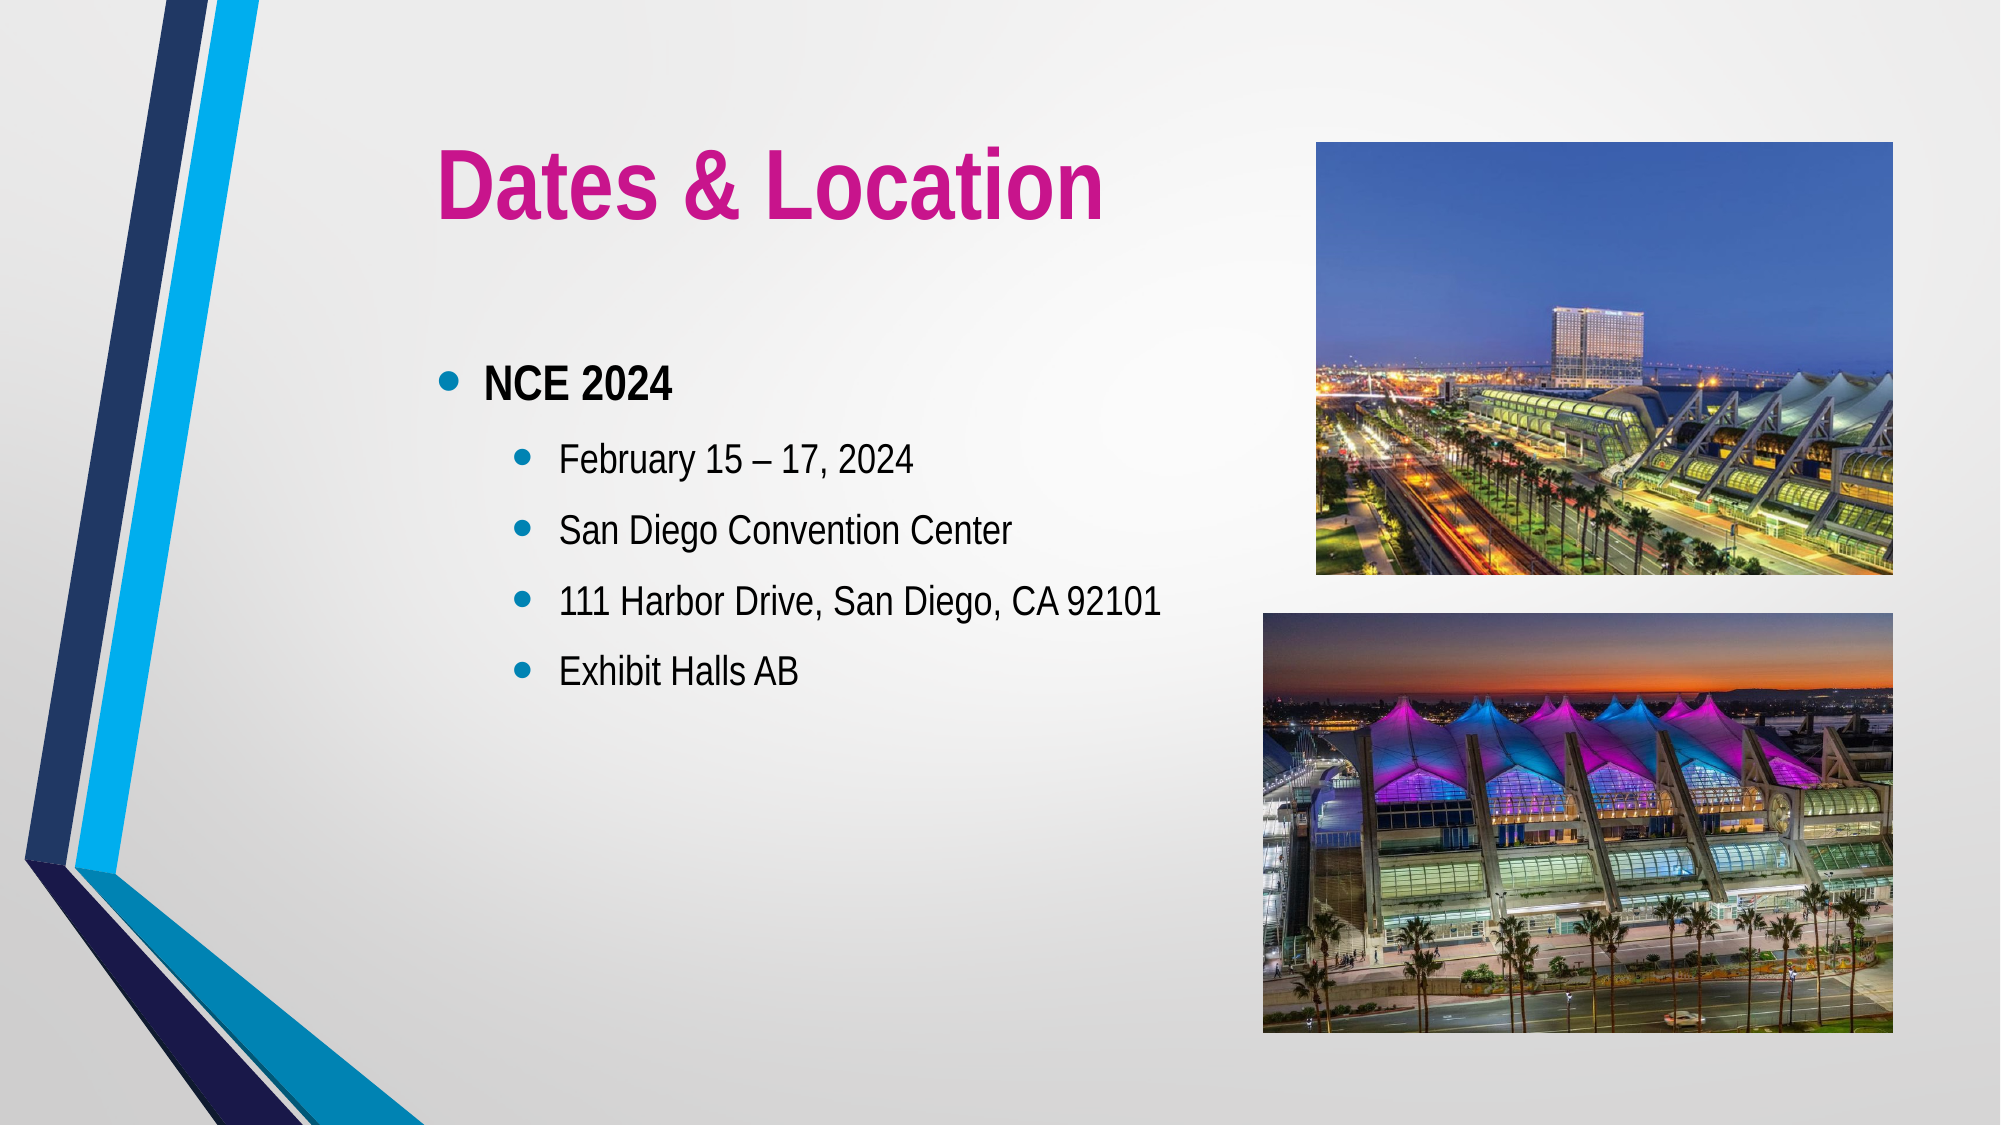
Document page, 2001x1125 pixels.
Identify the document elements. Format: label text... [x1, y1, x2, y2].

picture [1316, 141, 1894, 575]
title Dates & Location [421, 105, 1657, 253]
picture [1262, 612, 1894, 1034]
list NCE 2024 February 15 – 17, 2024 San Diego Convention Center 111 Harbor Drive, San Diego, CA 92101 Exhibit Halls AB [421, 314, 1256, 731]
